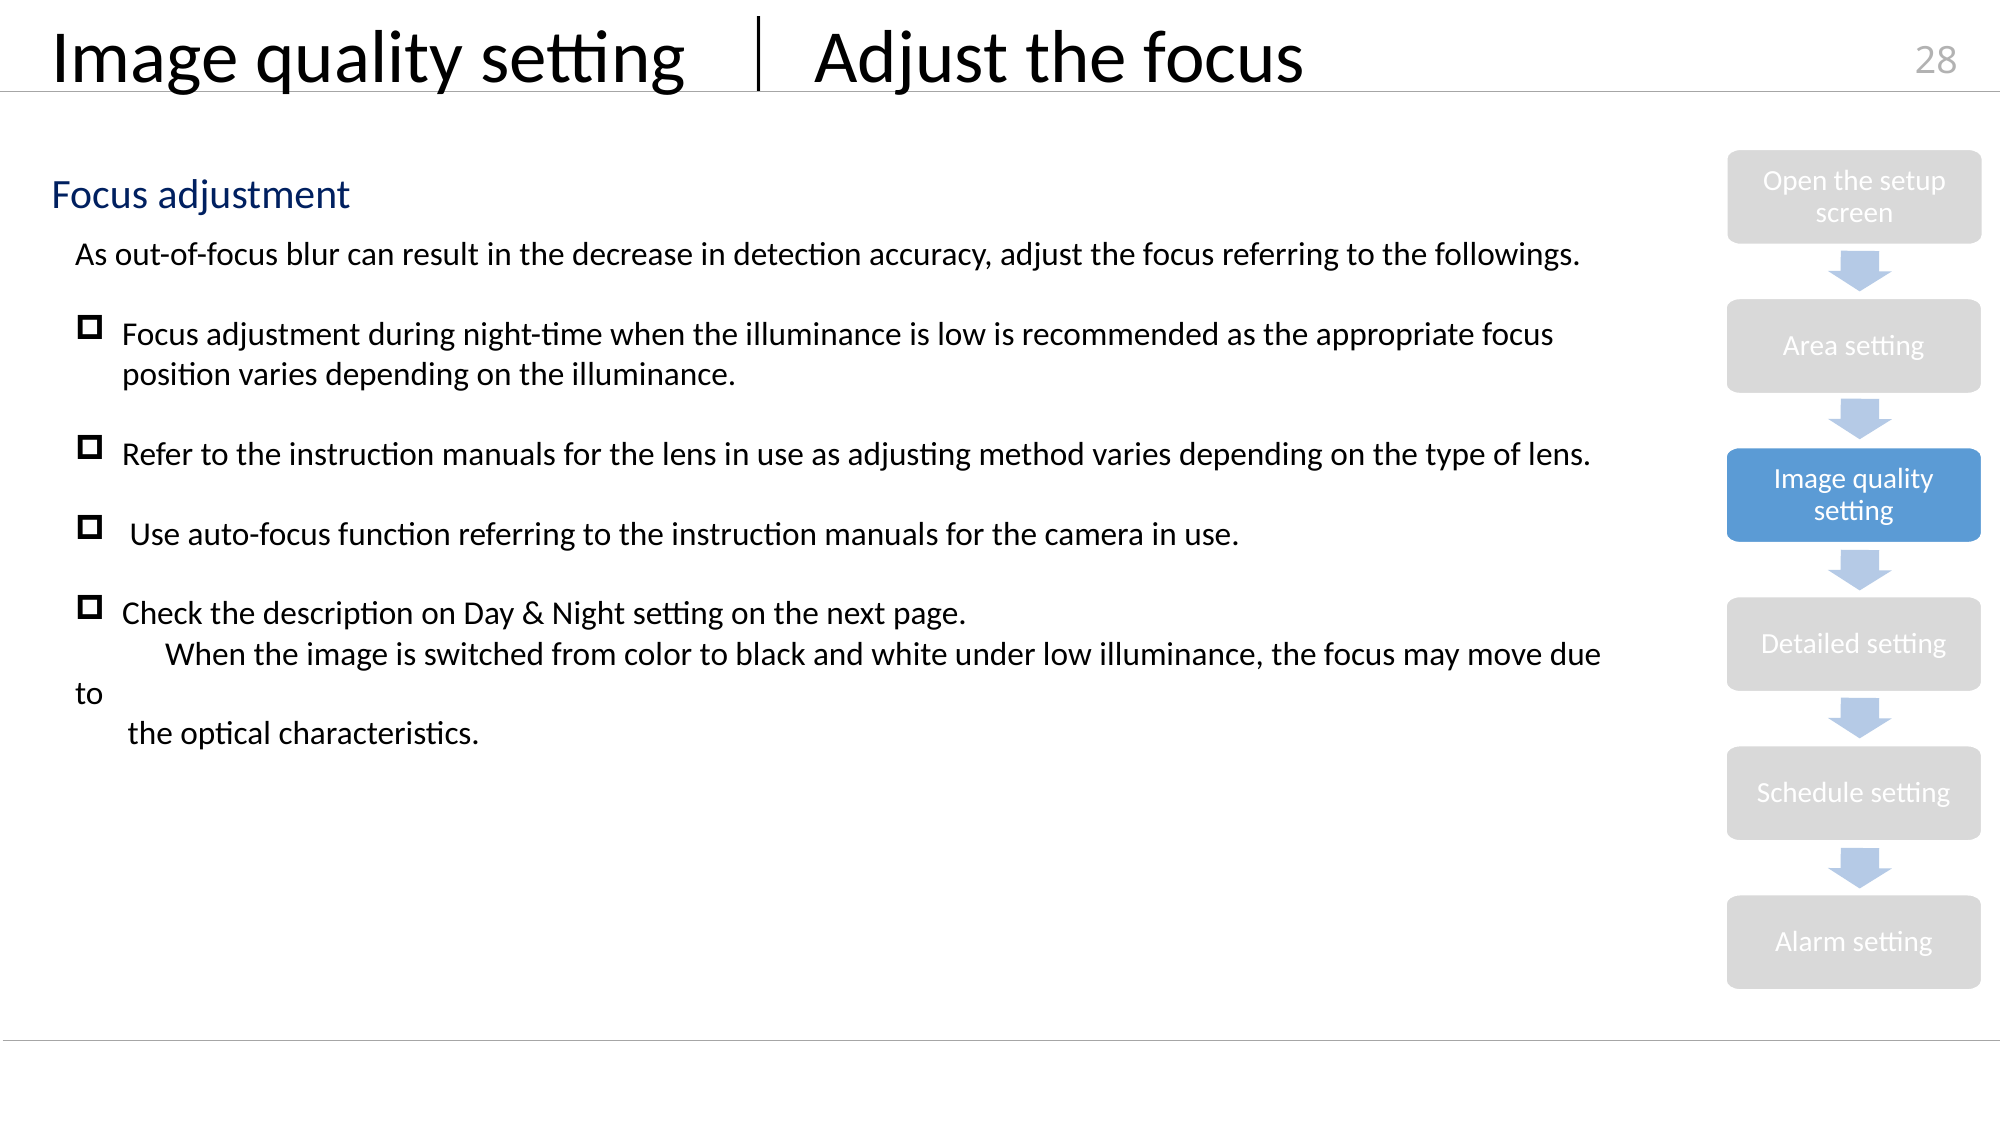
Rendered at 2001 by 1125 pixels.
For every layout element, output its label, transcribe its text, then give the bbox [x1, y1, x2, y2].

title Image quality setting ｜Adjust the focus [36, 12, 1762, 105]
text_box Focus adjustment [36, 159, 366, 225]
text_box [1725, 149, 1983, 991]
slide_number 28 [1522, 31, 1973, 92]
text_box As out-of-focus blur can result in the decrease in detection accuracy, adjust the focus referring to the followings. Focus adjustment during night-time when the illuminance is low is recommended as the appropriate focus position varies depending on the illuminance. Refer to the instruction manuals for the lens in use as adjusting method varies depending on the type of lens. Use auto-focus function referring to the instruction manuals for the camera in use. Check the description on Day & Night setting on the next page. When the image is switched from color to black and white under low illuminance, the focus may move due to the optical characteristics. [60, 224, 1627, 799]
